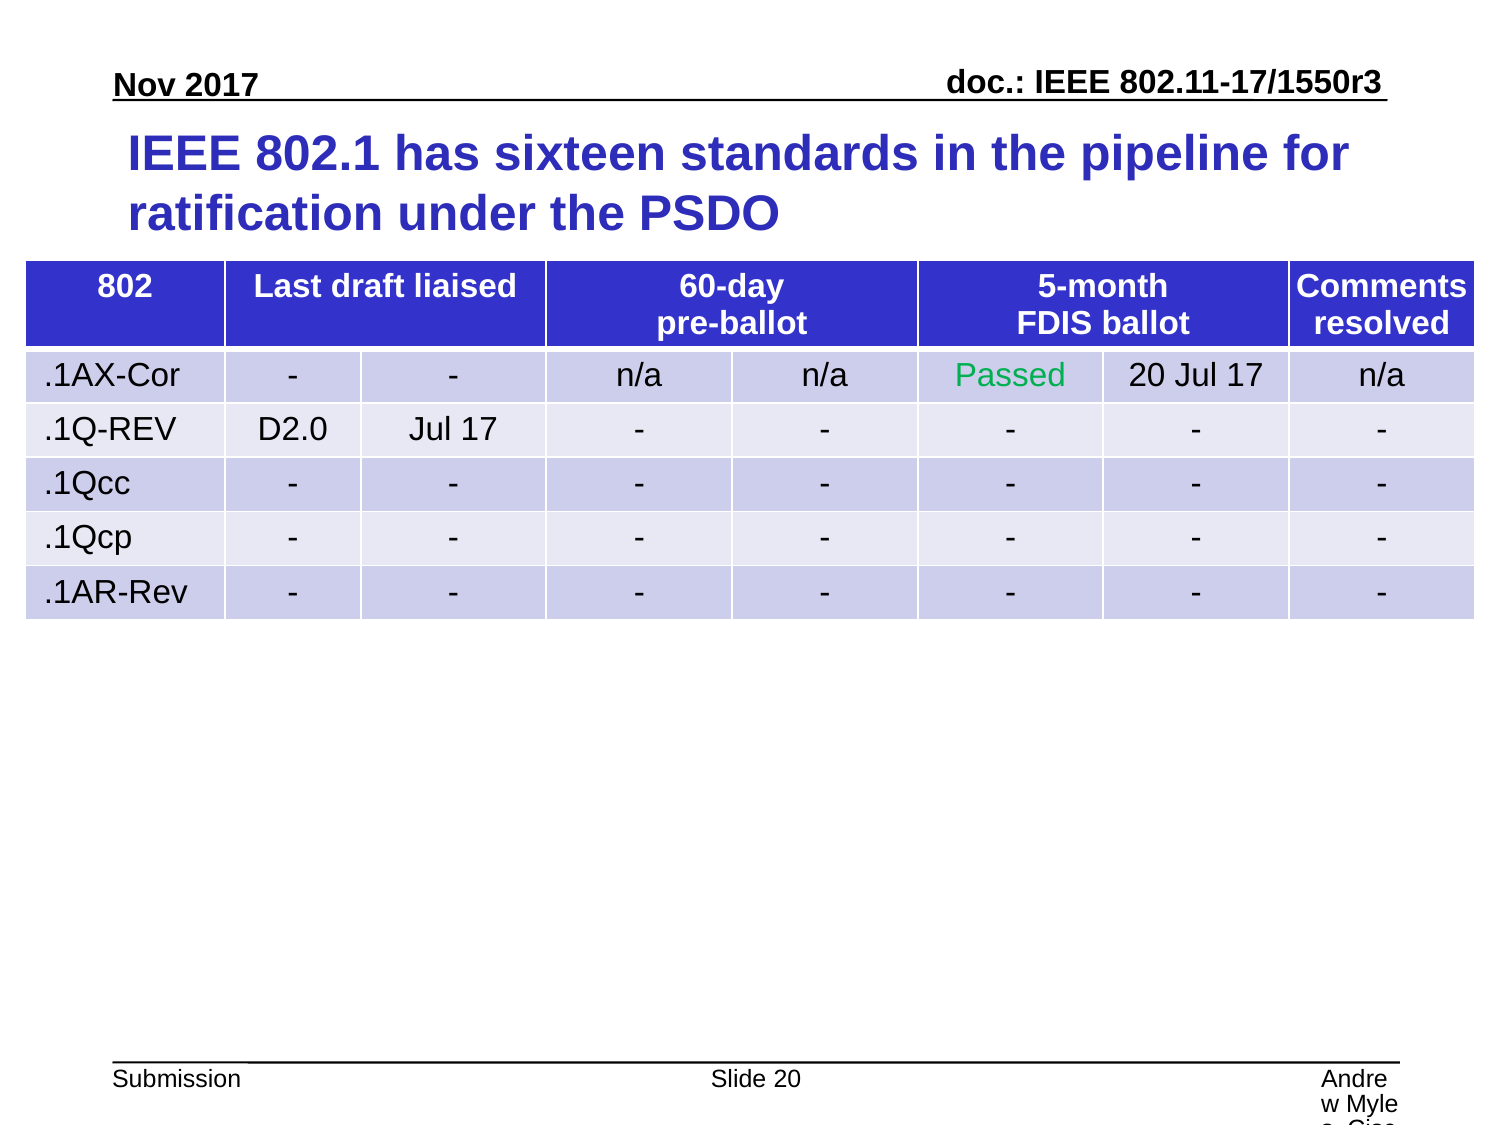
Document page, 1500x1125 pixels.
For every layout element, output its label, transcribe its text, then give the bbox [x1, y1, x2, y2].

table_cell n/a [547, 352, 731, 402]
table_cell 20 Jul 17 [1104, 352, 1288, 402]
table_cell - [226, 352, 360, 402]
table_header 802 [26, 261, 224, 346]
table_cell - [226, 512, 360, 565]
table_cell - [547, 458, 731, 511]
table_cell - [733, 512, 917, 565]
table_cell - [1290, 566, 1474, 619]
table_cell .1AR-Rev [26, 566, 224, 619]
table_cell - [362, 458, 545, 511]
table_cell - [1290, 404, 1474, 456]
table_cell - [1290, 458, 1474, 511]
table_cell - [1104, 566, 1288, 619]
table_header Comments resolved [1290, 261, 1474, 346]
table_cell - [547, 566, 731, 619]
table_cell Jul 17 [362, 404, 545, 456]
title IEEE 802.1 has sixteen standards in the pipeline for ratification under the PSDO [112, 112, 1388, 259]
table_cell - [919, 404, 1102, 456]
table_cell - [919, 512, 1102, 565]
table_cell - [226, 566, 360, 619]
table_cell .1Q-REV [26, 404, 224, 456]
table_cell Passed [919, 352, 1102, 402]
table_cell - [547, 404, 731, 456]
table_cell - [226, 458, 360, 511]
table_cell - [362, 512, 545, 565]
slide_number Slide 20 [709, 1061, 803, 1093]
table_cell - [1290, 512, 1474, 565]
table_cell n/a [1290, 352, 1474, 402]
table_cell - [1104, 512, 1288, 565]
table_cell .1Qcp [26, 512, 224, 565]
table_header 60-day pre-ballot [547, 261, 917, 346]
table_cell - [547, 512, 731, 565]
table_cell .1Qcc [26, 458, 224, 511]
table_cell .1AX-Cor [26, 352, 224, 402]
table_cell - [733, 566, 917, 619]
table_cell - [733, 458, 917, 511]
table_cell - [919, 566, 1102, 619]
table_header 5-month FDIS ballot [919, 261, 1288, 346]
table_cell - [362, 566, 545, 619]
table_cell - [1104, 404, 1288, 456]
table_header Last draft liaised [226, 261, 545, 346]
table_cell - [362, 352, 545, 402]
table_cell - [733, 404, 917, 456]
table_cell D2.0 [226, 404, 360, 456]
table_cell - [919, 458, 1102, 511]
table_cell n/a [733, 352, 917, 402]
footer Andrew Myles, Cisco [1320, 1061, 1402, 1093]
table_cell - [1104, 458, 1288, 511]
